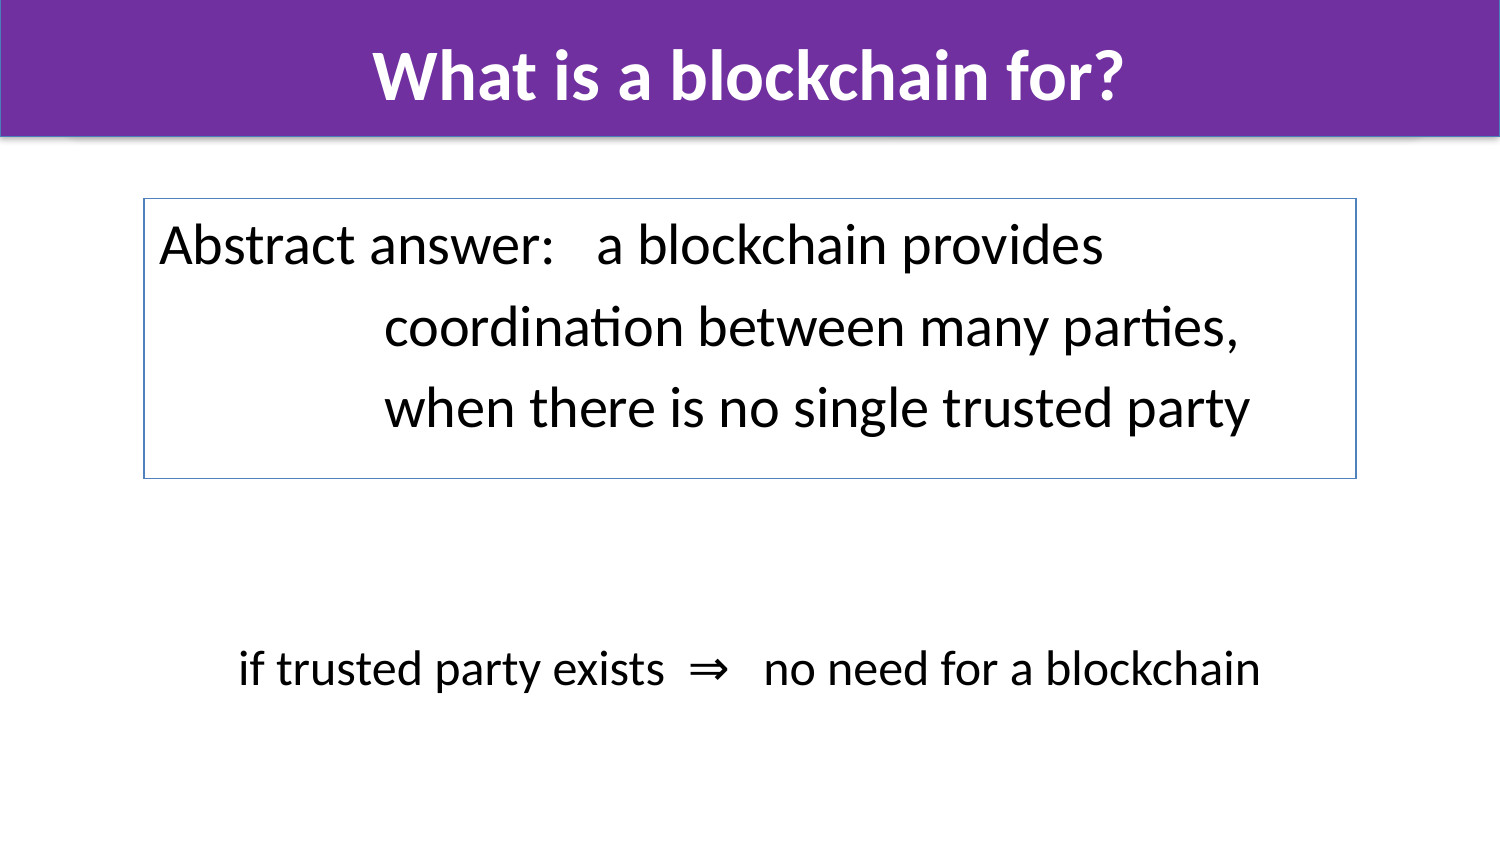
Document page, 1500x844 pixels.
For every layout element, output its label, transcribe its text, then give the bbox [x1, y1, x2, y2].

title What is a blockchain for? [75, 20, 1425, 123]
text_box Abstract answer: a blockchain provides coordination between many parties, when there is no single trusted party [144, 198, 1356, 479]
text_box if trusted party exists ⇒ no need for a blockchain [223, 628, 1277, 703]
